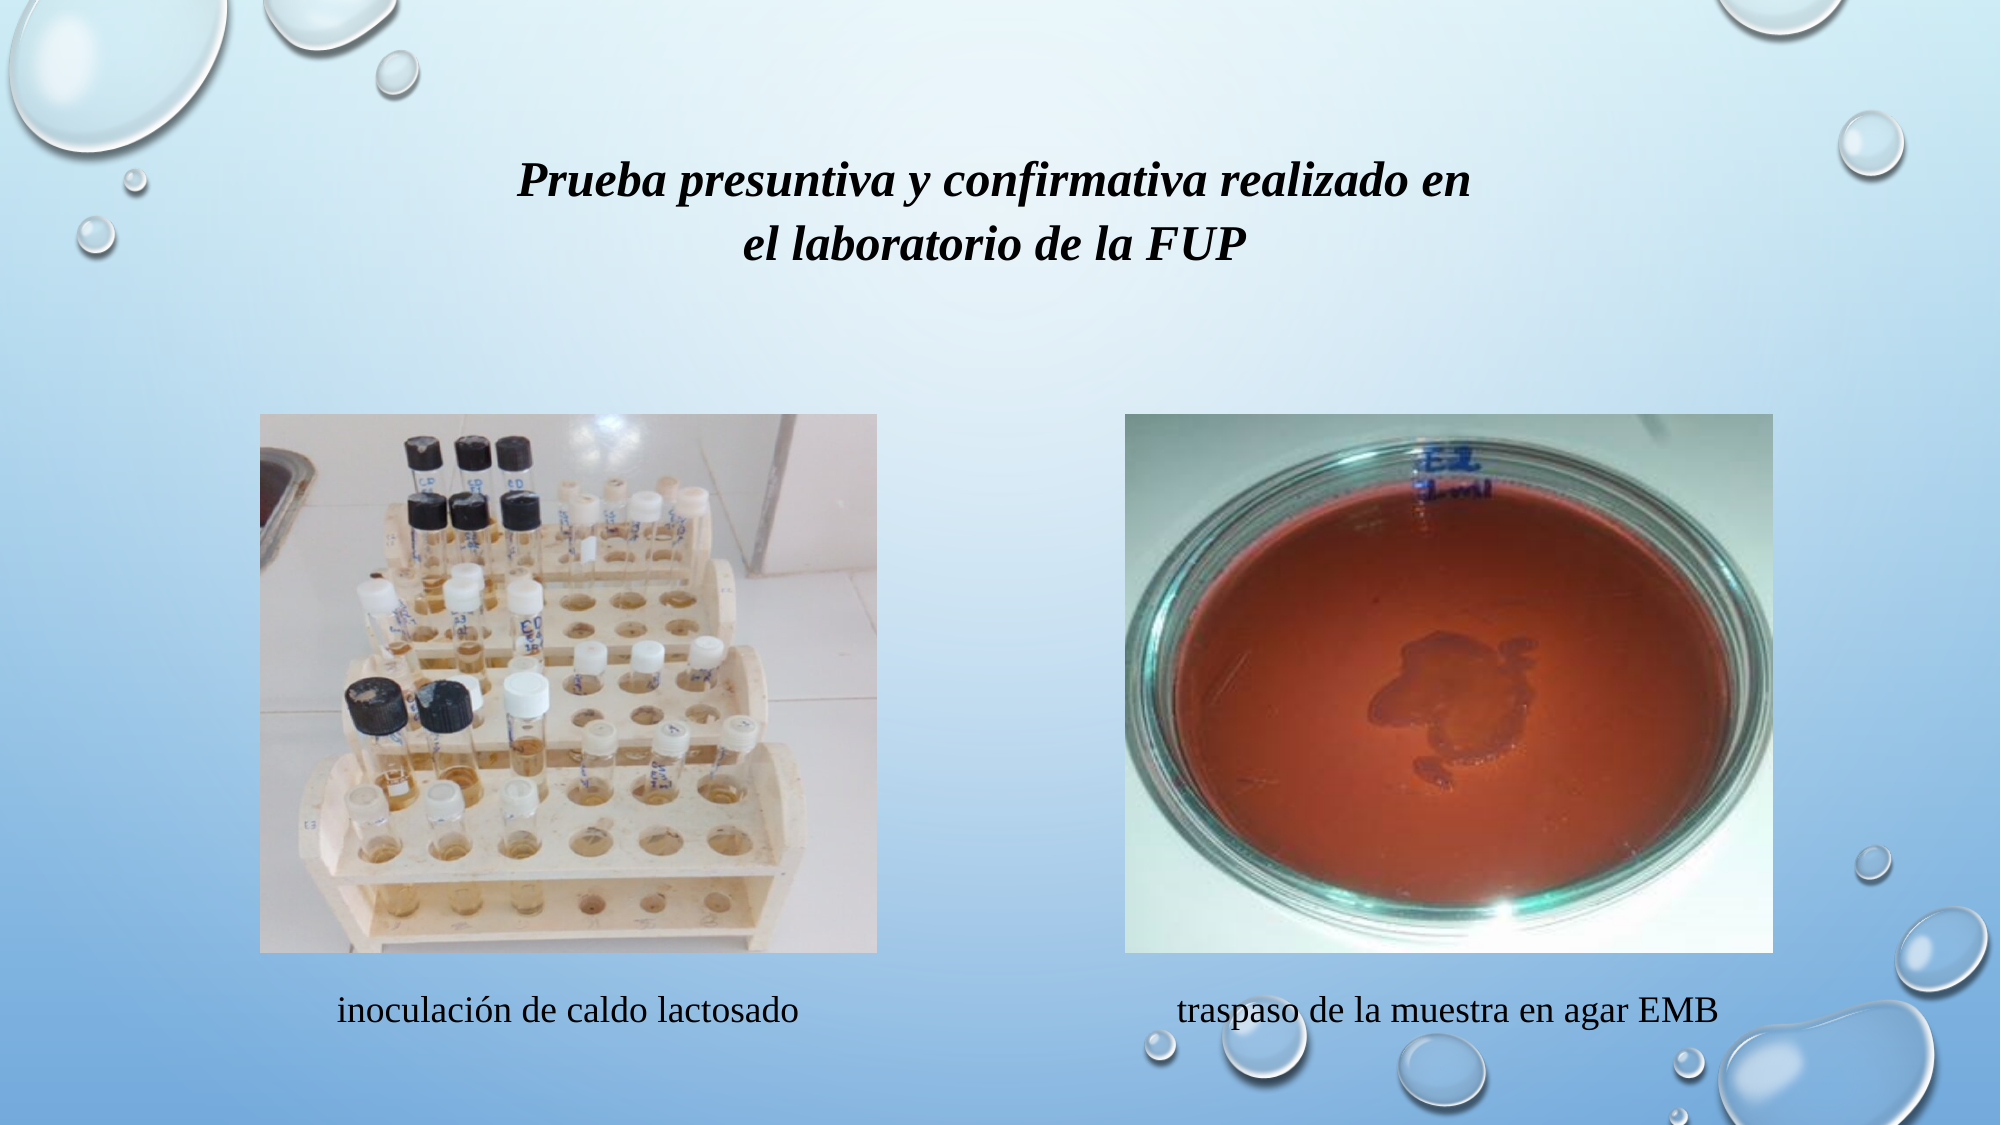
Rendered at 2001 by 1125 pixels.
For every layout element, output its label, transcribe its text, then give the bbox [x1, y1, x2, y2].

text_box inoculación de caldo lactosado [322, 977, 815, 1038]
picture [0, 0, 2000, 1125]
text_box Prueba presuntiva y confirmativa realizado en el laboratorio de la FUP [494, 134, 1495, 278]
text_box traspaso de la muestra en agar EMB [1162, 977, 1736, 1038]
